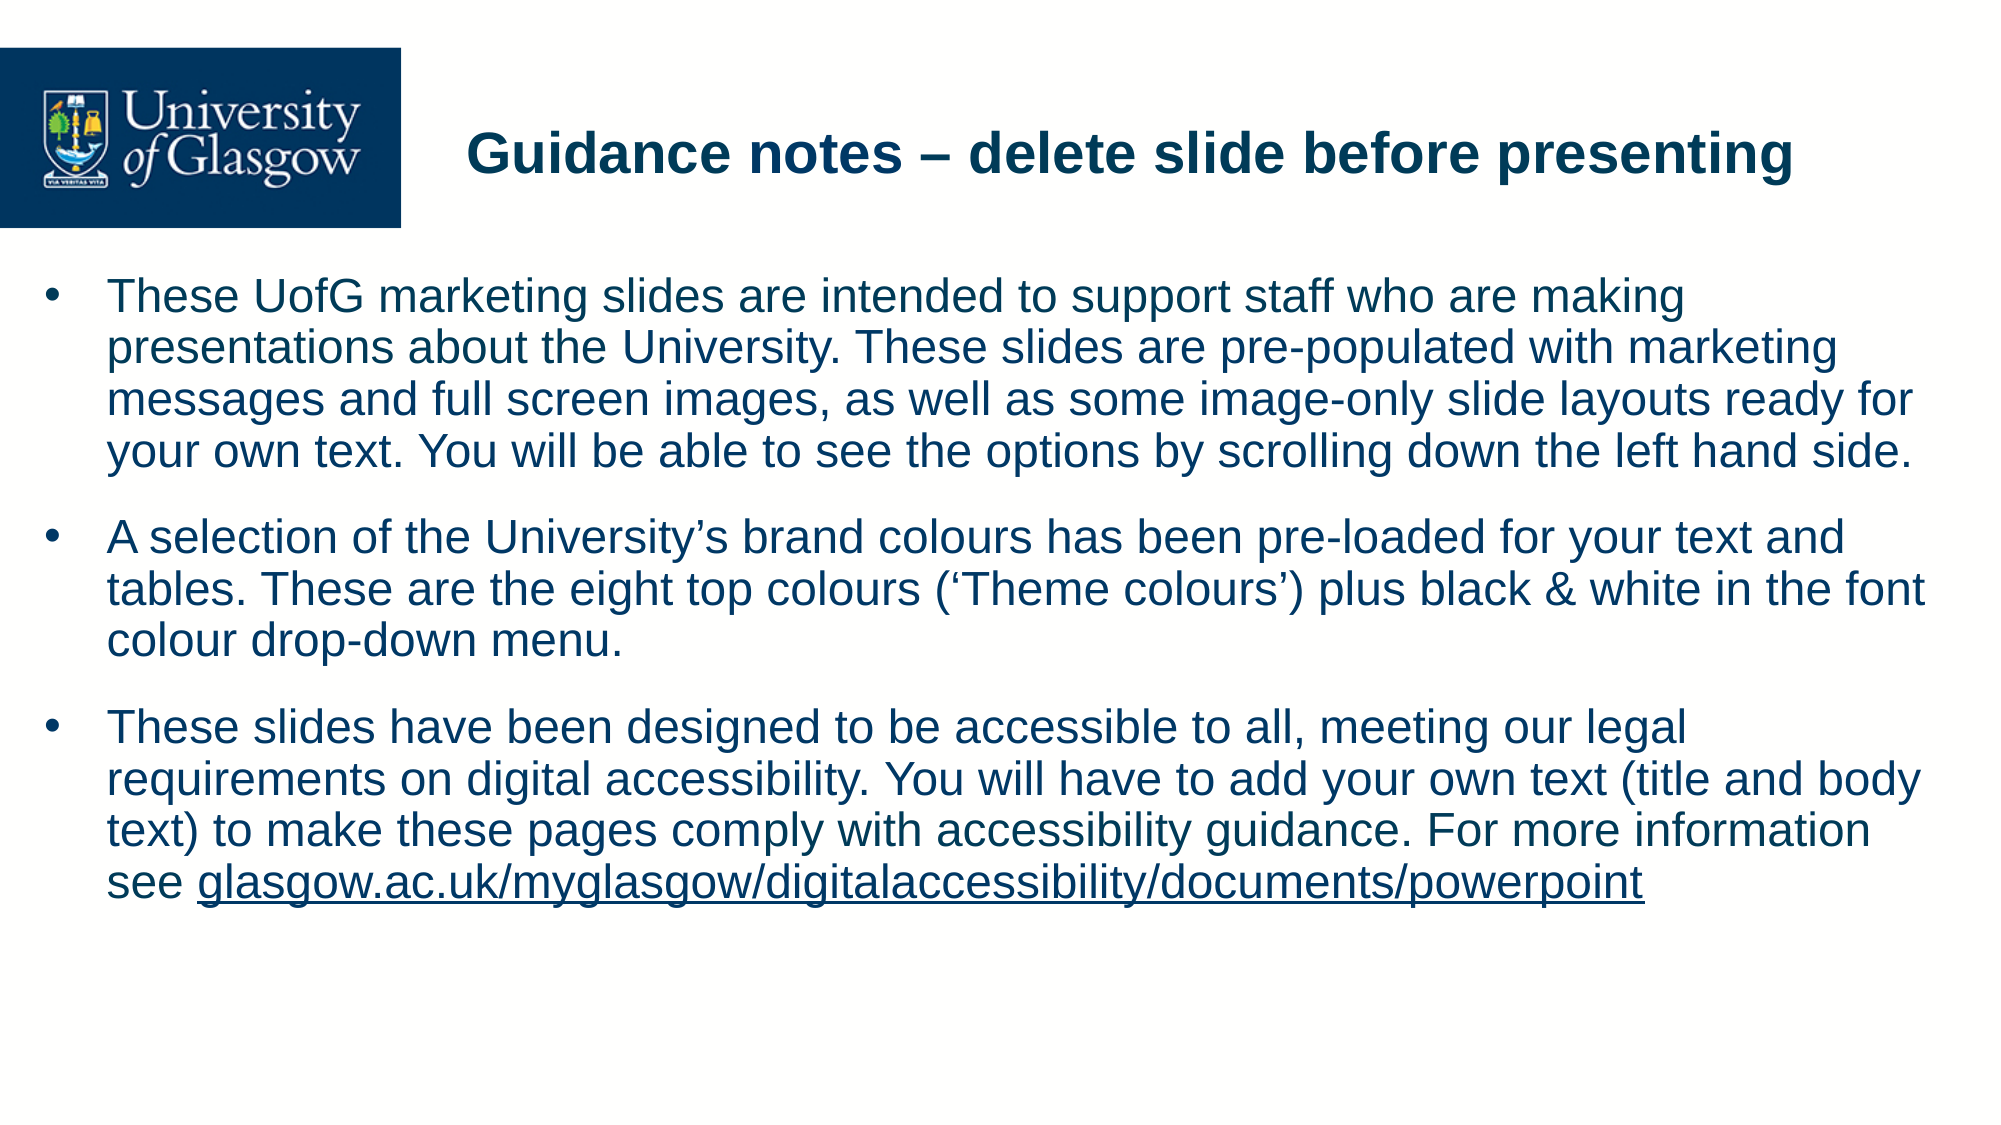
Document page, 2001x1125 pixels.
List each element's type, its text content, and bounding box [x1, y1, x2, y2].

title Guidance notes – delete slide before presenting [451, 115, 1963, 262]
list These UofG marketing slides are intended to support staff who are making presentations about the University. These slides are pre-populated with marketing messages and full screen images, as well as some image-only slide layouts ready for your own text. You will be able to see the options by scrolling down the left hand side. A selection of the University’s brand colours has been pre-loaded for your text and tables. These are the eight top colours (‘Theme colours’) plus black & white in the font colour drop-down menu. These slides have been designed to be accessible to all, meeting our legal requirements on digital accessibility. You will have to add your own text (title and body text) to make these pages comply with accessibility guidance. For more information see glasgow.ac.uk/myglasgow/digitalaccessibility/documents/powerpoint [29, 263, 1963, 1105]
picture [0, 0, 2000, 1125]
